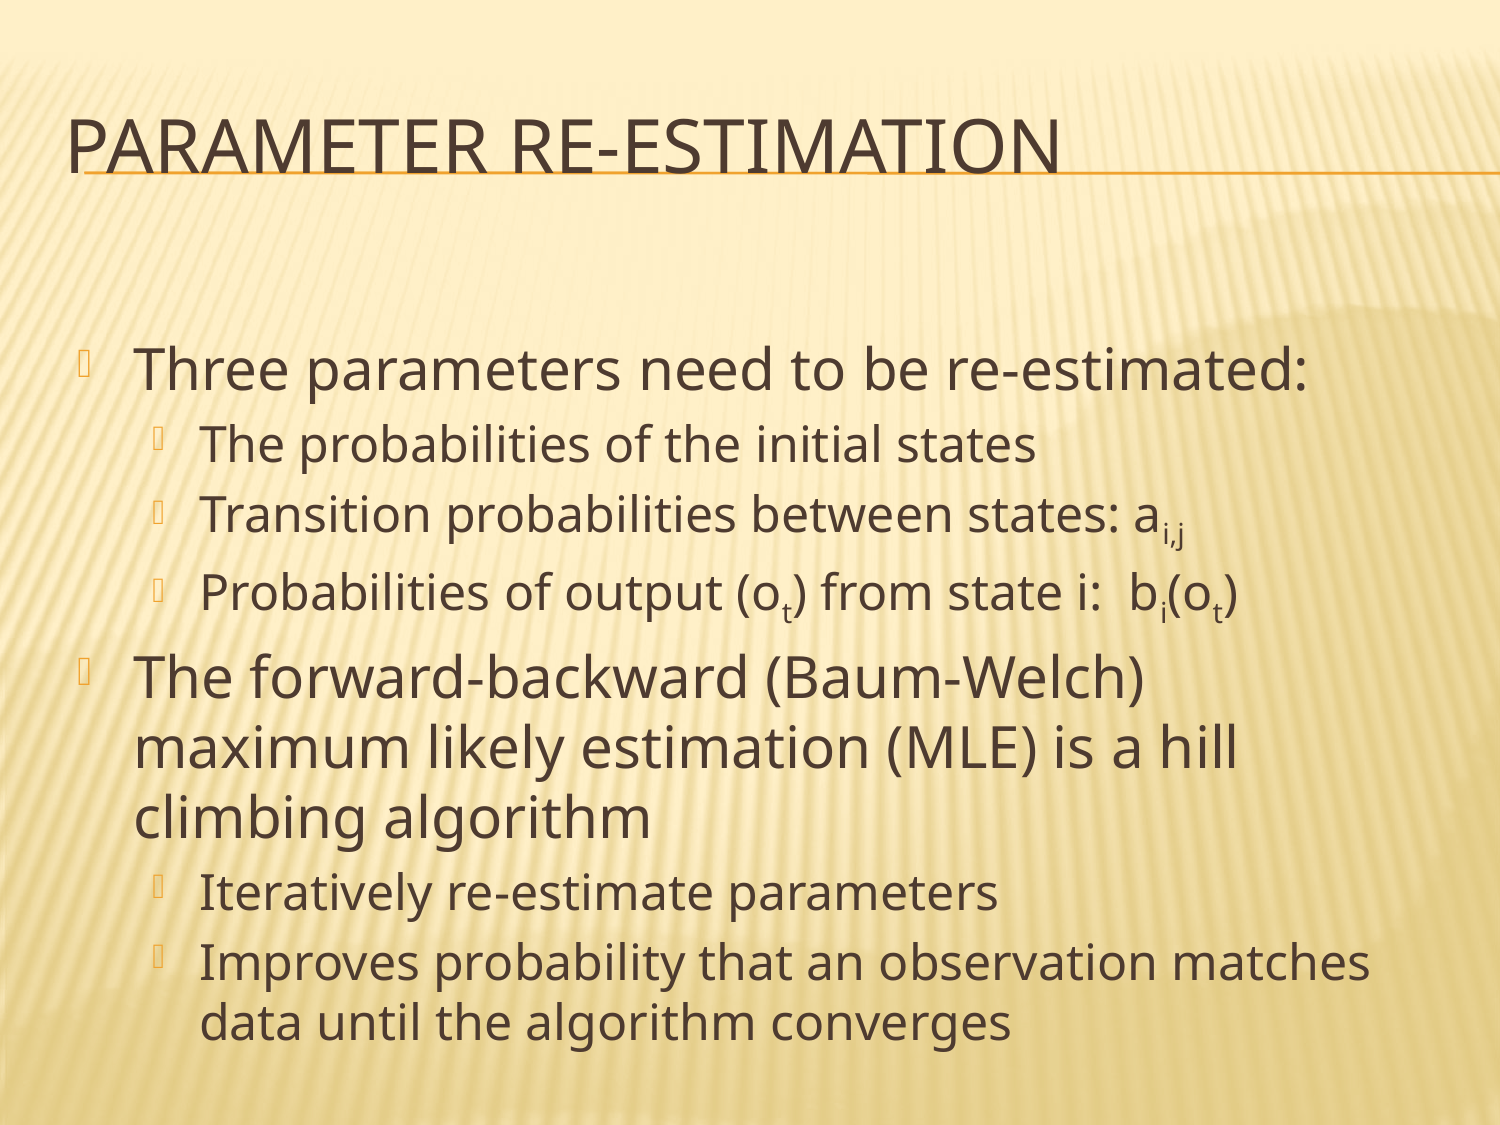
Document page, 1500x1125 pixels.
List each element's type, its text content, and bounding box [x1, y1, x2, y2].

title Parameter Re-estimation [50, 75, 1475, 213]
list Three parameters need to be re-estimated: The probabilities of the initial states Transition probabilities between states: ai,j Probabilities of output (ot) from state i: bi(ot) The forward-backward (Baum-Welch) maximum likely estimation (MLE) is a hill climbing algorithm Iteratively re-estimate parameters Improves probability that an observation matches data until the algorithm converges [62, 324, 1450, 1000]
